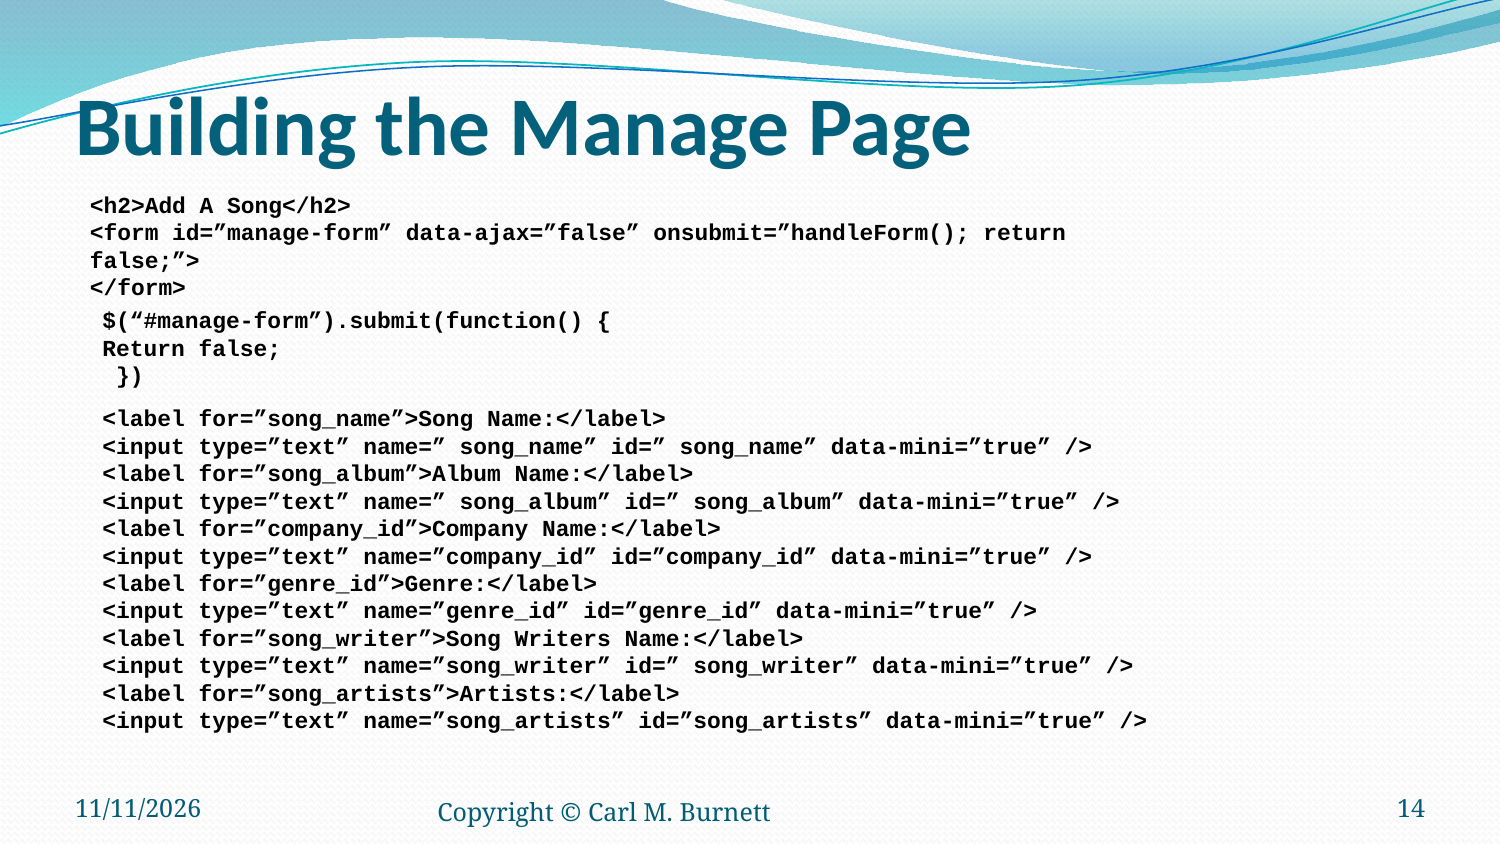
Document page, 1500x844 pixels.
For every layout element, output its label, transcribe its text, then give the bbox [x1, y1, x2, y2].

title Building the Manage Page [75, 59, 1438, 172]
text_box <h2>Add A Song</h2> <form id=”manage-form” data-ajax=”false” onsubmit=”handleForm(); return false;”> </form> [75, 182, 1176, 335]
text_box $(“#manage-form”).submit(function() { Return false; }) [87, 298, 781, 396]
footer Copyright © Carl M. Burnett [437, 782, 988, 827]
slide_number 14 [1299, 782, 1425, 827]
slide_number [75, 782, 425, 827]
text_box <label for=”song_name”>Song Name:</label> <input type=”text” name=” song_name” id=” song_name” data-mini=”true” /> <label for=”song_album”>Album Name:</label> <input type=”text” name=” song_album” id=” song_album” data-mini=”true” /> <label for=”company_id”>Company Name:</label> <input type=”text” name=”company_id” id=”company_id” data-mini=”true” /> <label for=”genre_id”>Genre:</label> <input type=”text” name=”genre_id” id=”genre_id” data-mini=”true” /> <label for=”song_writer”>Song Writers Name:</label> <input type=”text” name=”song_writer” id=” song_writer” data-mini=”true” /> <label for=”song_artists”>Artists:</label> <input type=”text” name=”song_artists” id=”song_artists” data-mini=”true” /> [87, 396, 1419, 741]
